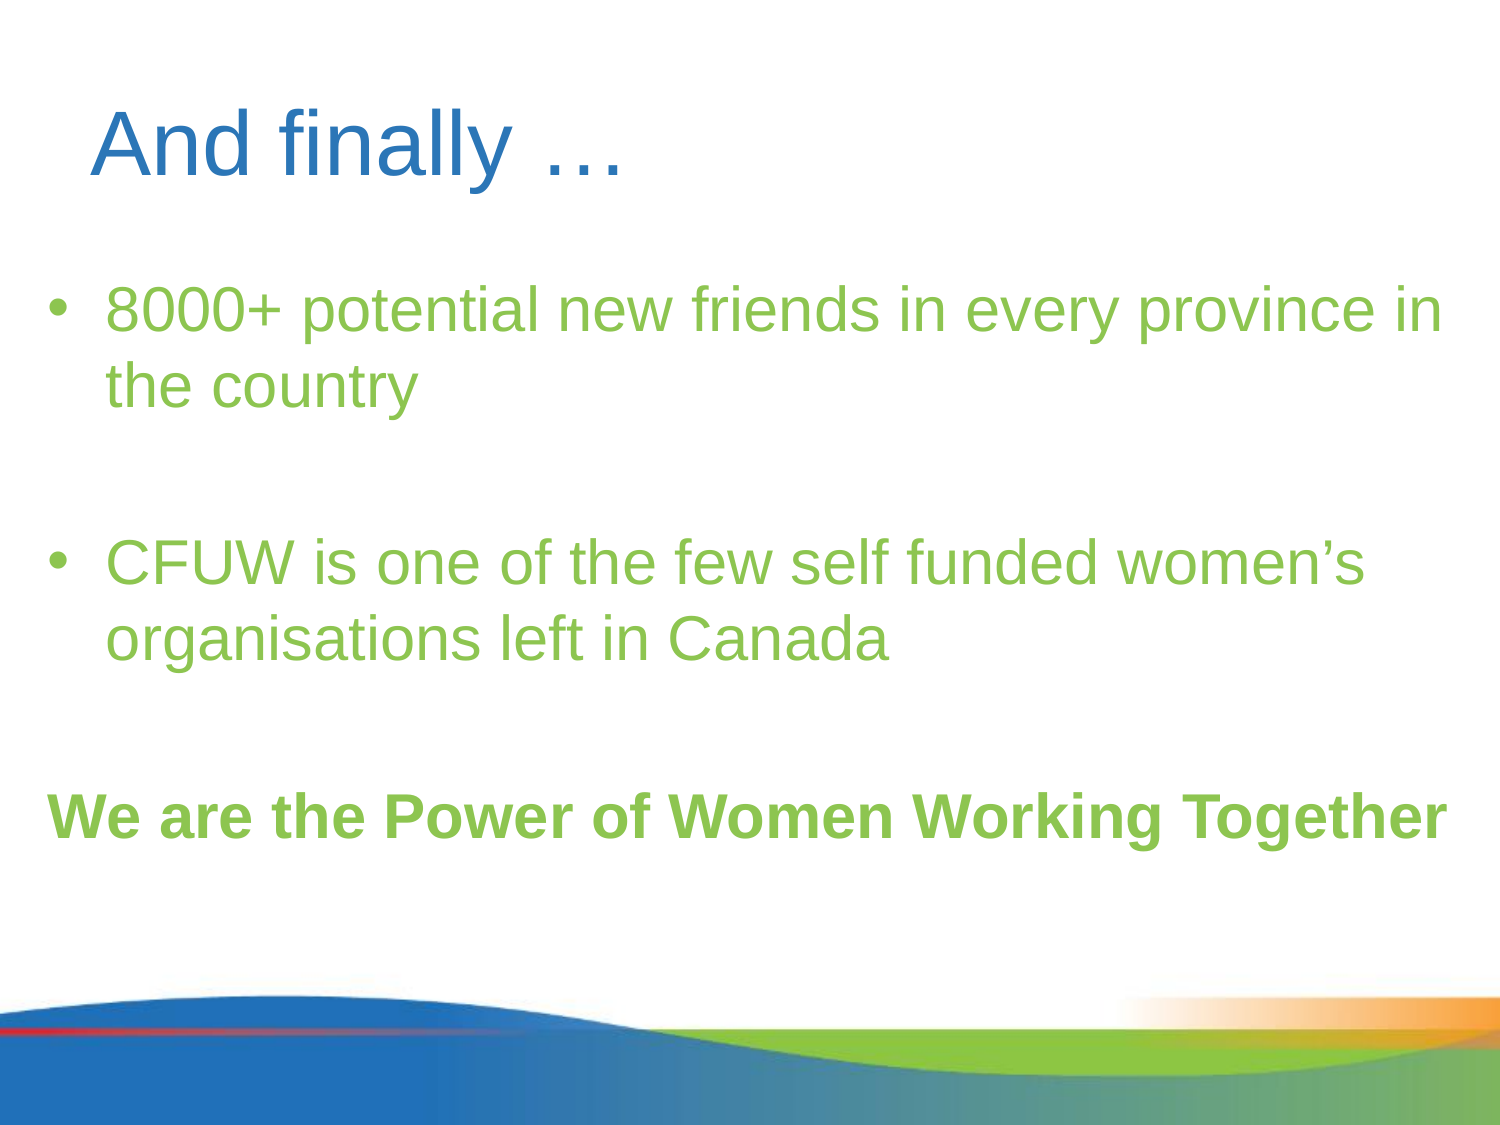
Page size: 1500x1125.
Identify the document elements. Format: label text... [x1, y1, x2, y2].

title And finally … [75, 45, 1425, 233]
picture [0, 0, 1500, 1125]
list 8000+ potential new friends in every province in the country CFUW is one of the few self funded women’s organisations left in Canada We are the Power of Women Working Together [33, 260, 1481, 913]
